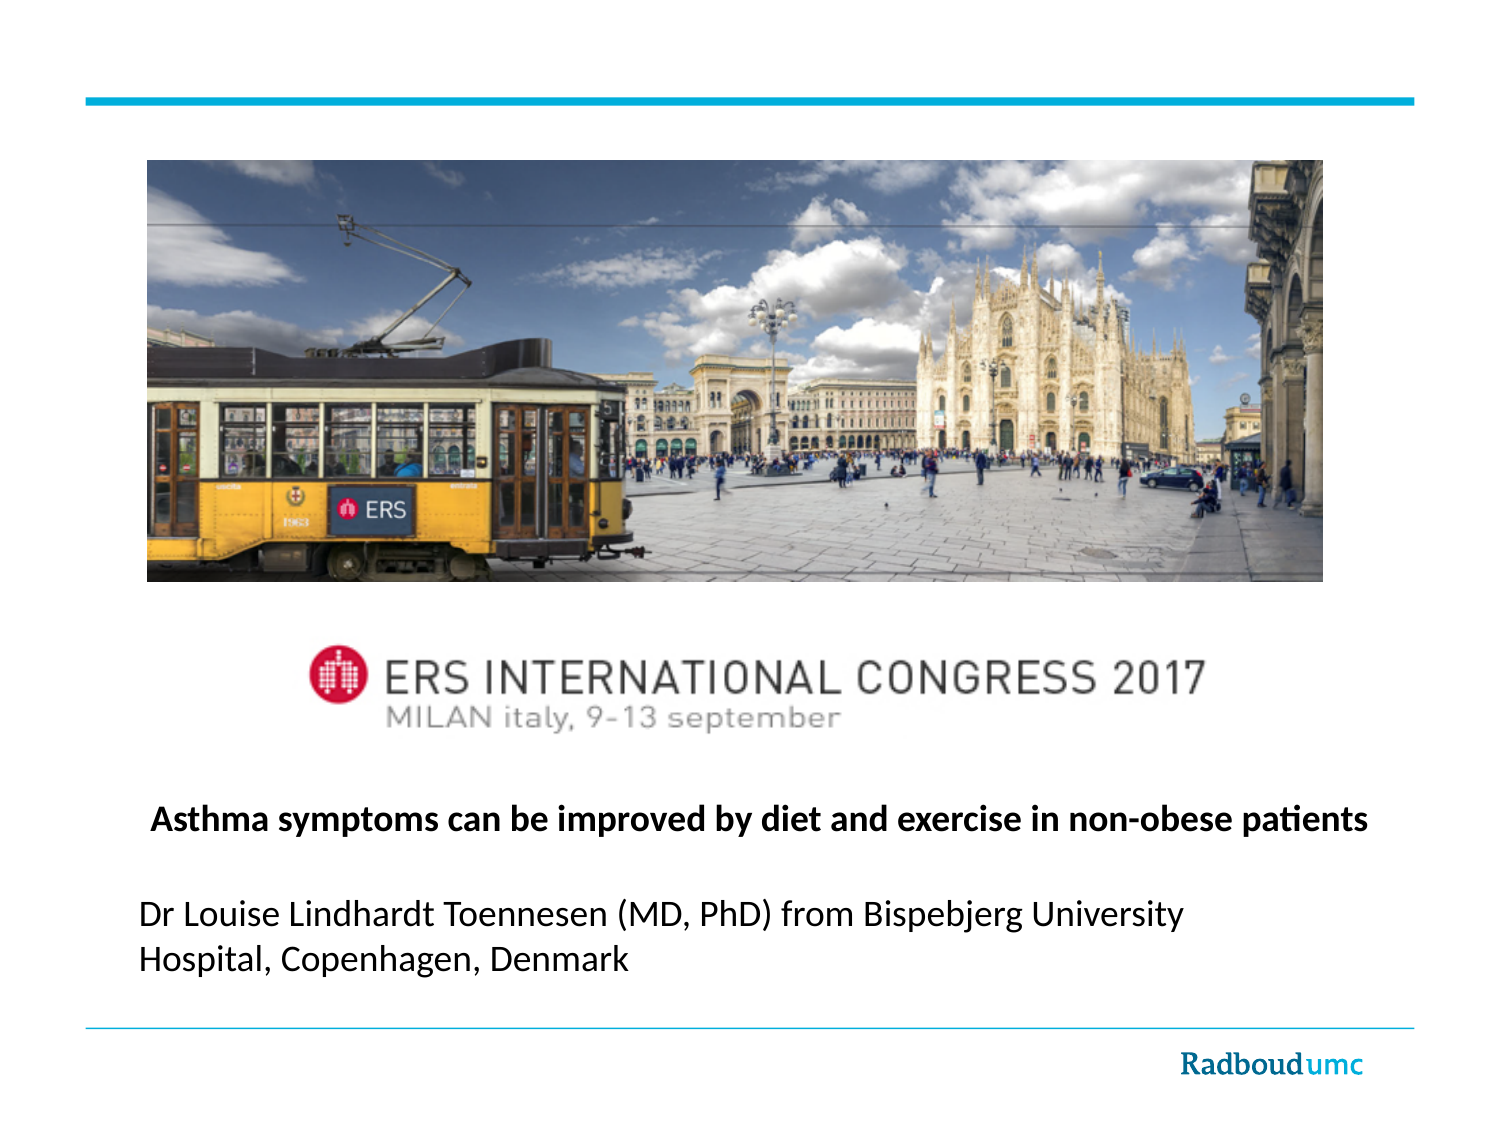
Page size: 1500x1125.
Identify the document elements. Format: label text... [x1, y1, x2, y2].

text_box Asthma symptoms can be improved by diet and exercise in non-obese patients [135, 786, 1424, 847]
picture [147, 160, 1324, 582]
text_box Dr Louise Lindhardt Toennesen (MD, PhD) from Bispebjerg University Hospital, Copenhagen, Denmark [123, 881, 1317, 987]
picture [277, 621, 1241, 754]
